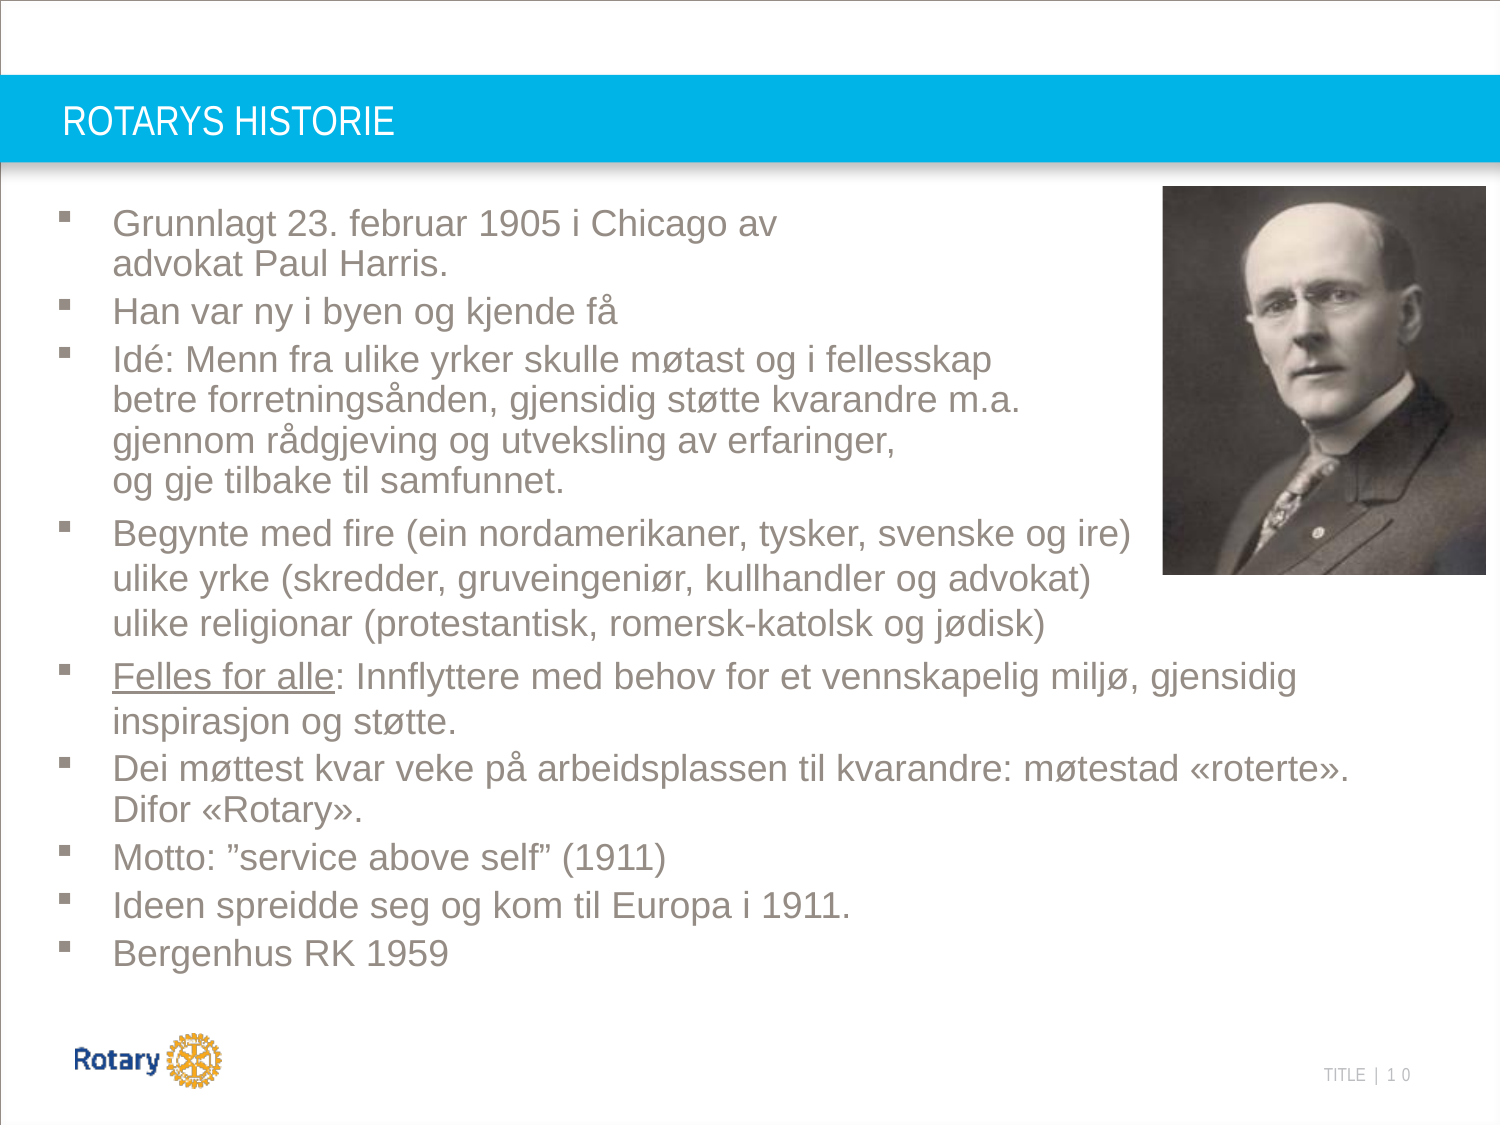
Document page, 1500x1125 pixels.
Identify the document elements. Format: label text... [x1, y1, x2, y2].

list Grunnlagt 23. februar 1905 i Chicago av advokat Paul Harris. Han var ny i byen og kjende få Idé: Menn fra ulike yrker skulle møtast og i fellesskap betre forretningsånden, gjensidig støtte kvarandre m.a. gjennom rådgjeving og utveksling av erfaringer, og gje tilbake til samfunnet. Begynte med fire (ein nordamerikaner, tysker, svenske og ire) ulike yrke (skredder, gruveingeniør, kullhandler og advokat) ulike religionar (protestantisk, romersk-katolsk og jødisk) Felles for alle: Innflyttere med behov for et vennskapelig miljø, gjensidig inspirasjon og støtte. Dei møttest kvar veke på arbeidsplassen til kvarandre: møtestad «roterte». Difor «Rotary». Motto: ”service above self” (1911) Ideen spreidde seg og kom til Europa i 1911. Bergenhus RK 1959 [41, 196, 1412, 953]
picture [1162, 185, 1487, 575]
title ROTARYS HISTORIE [62, 75, 1500, 163]
picture [75, 1033, 222, 1089]
